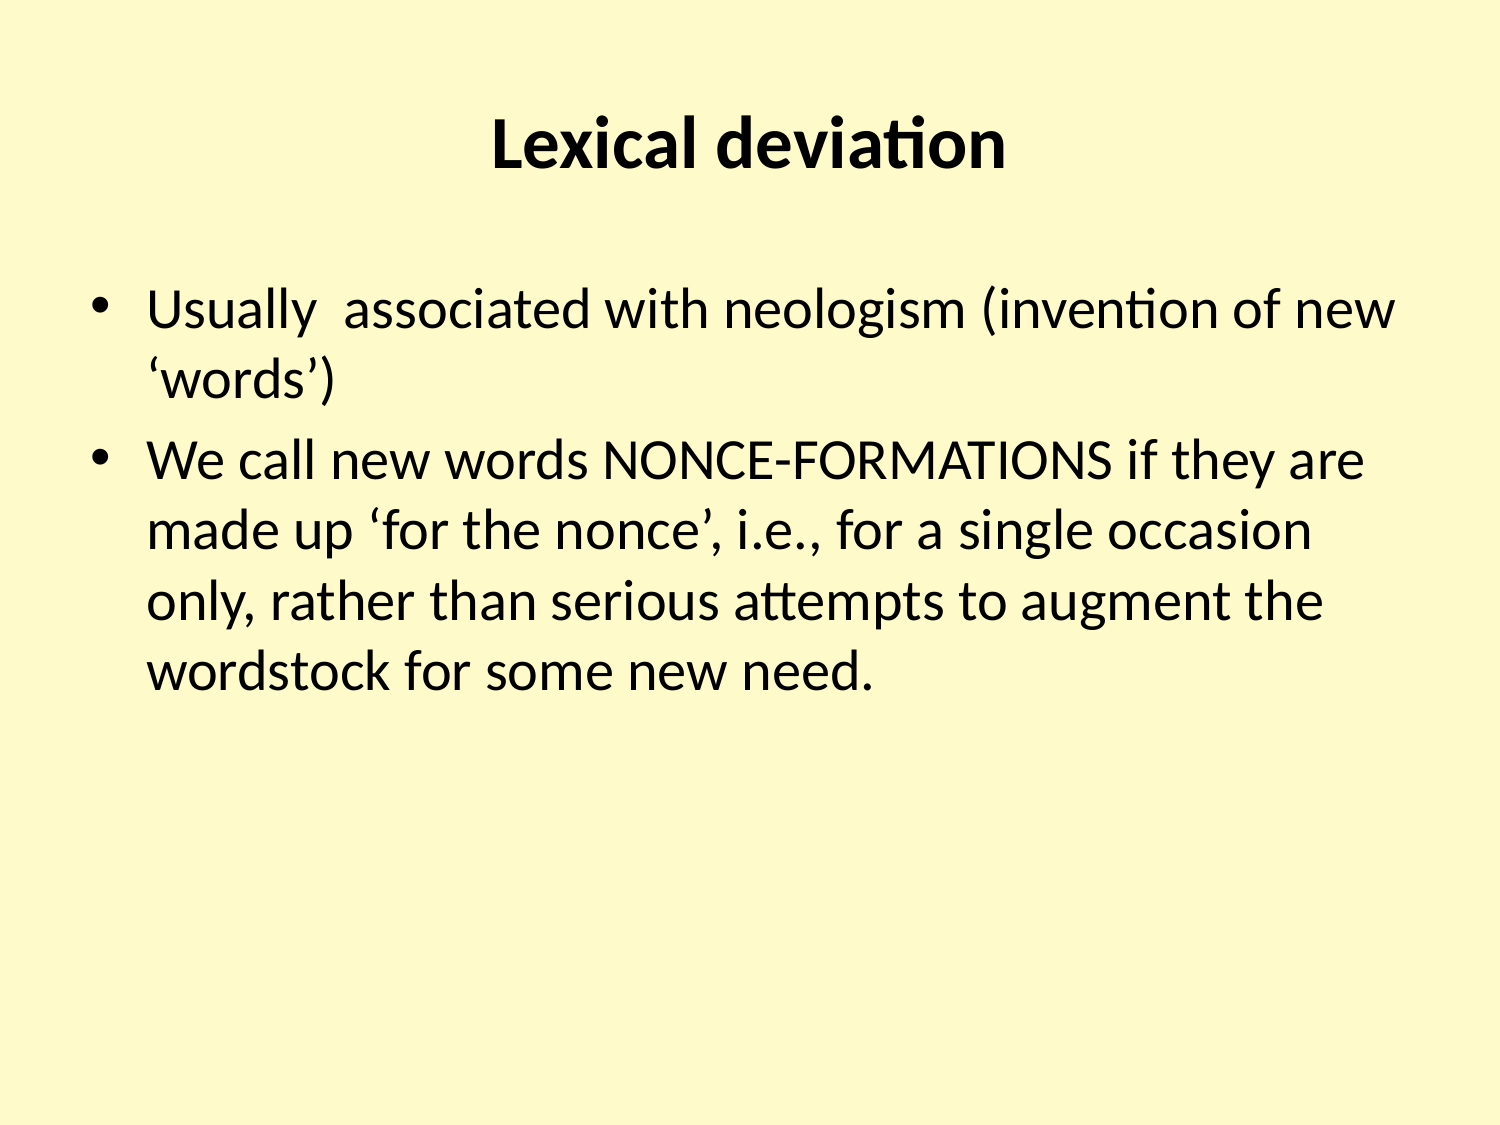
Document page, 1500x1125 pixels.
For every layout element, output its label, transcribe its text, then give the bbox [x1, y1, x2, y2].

list Usually associated with neologism (invention of new ‘words’) We call new words NONCE-FORMATIONS if they are made up ‘for the nonce’, i.e., for a single occasion only, rather than serious attempts to augment the wordstock for some new need. [74, 262, 1426, 1006]
title Lexical deviation [74, 44, 1426, 233]
